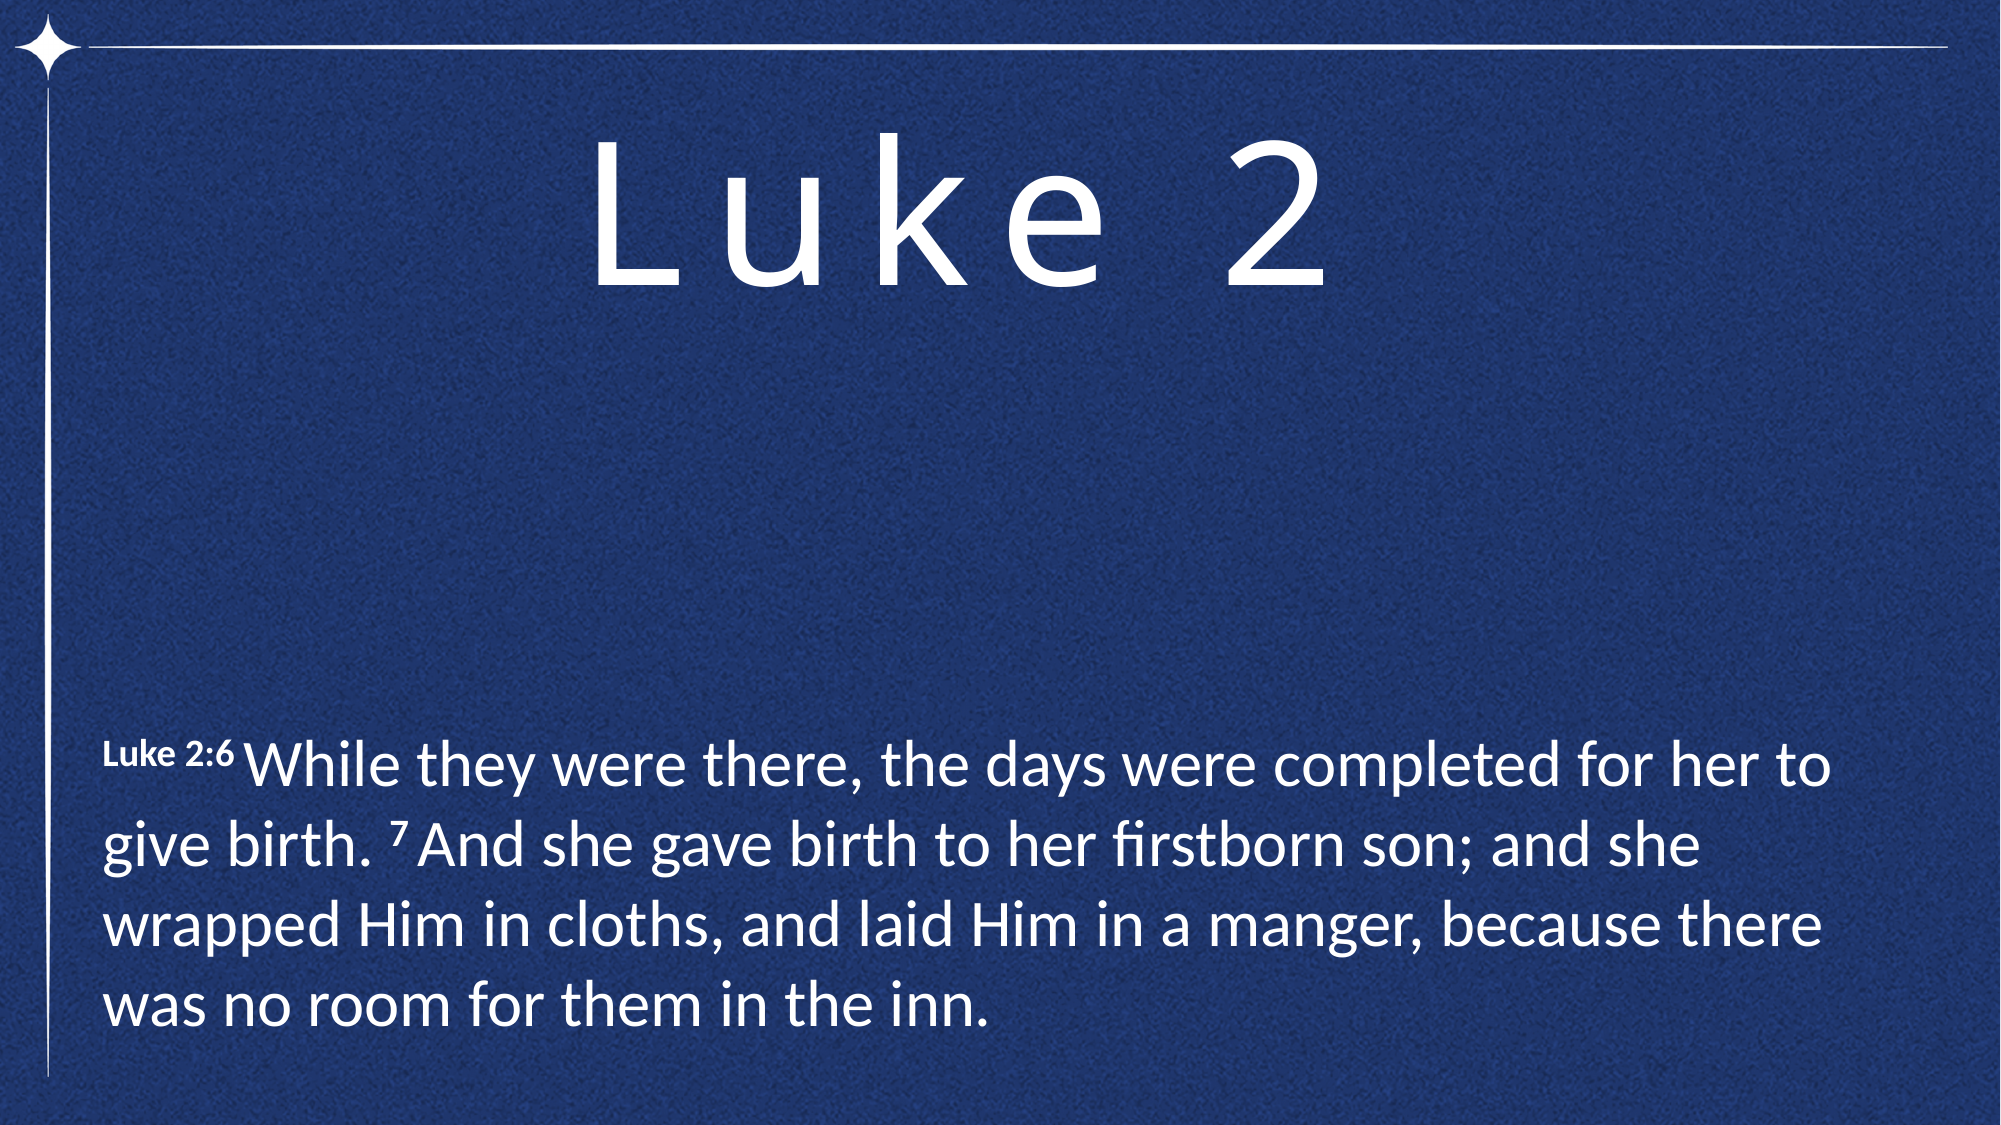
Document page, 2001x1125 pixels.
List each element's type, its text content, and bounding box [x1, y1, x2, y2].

text_box Luke 2 [0, 0, 2000, 326]
text_box Luke 2:6 While they were there, the days were completed for her to give birth. 7 And she gave birth to her firstborn son; and she wrapped Him in cloths, and laid Him in a manger, because there was no room for them in the inn. [85, 710, 1940, 1125]
picture [0, 0, 2001, 1125]
